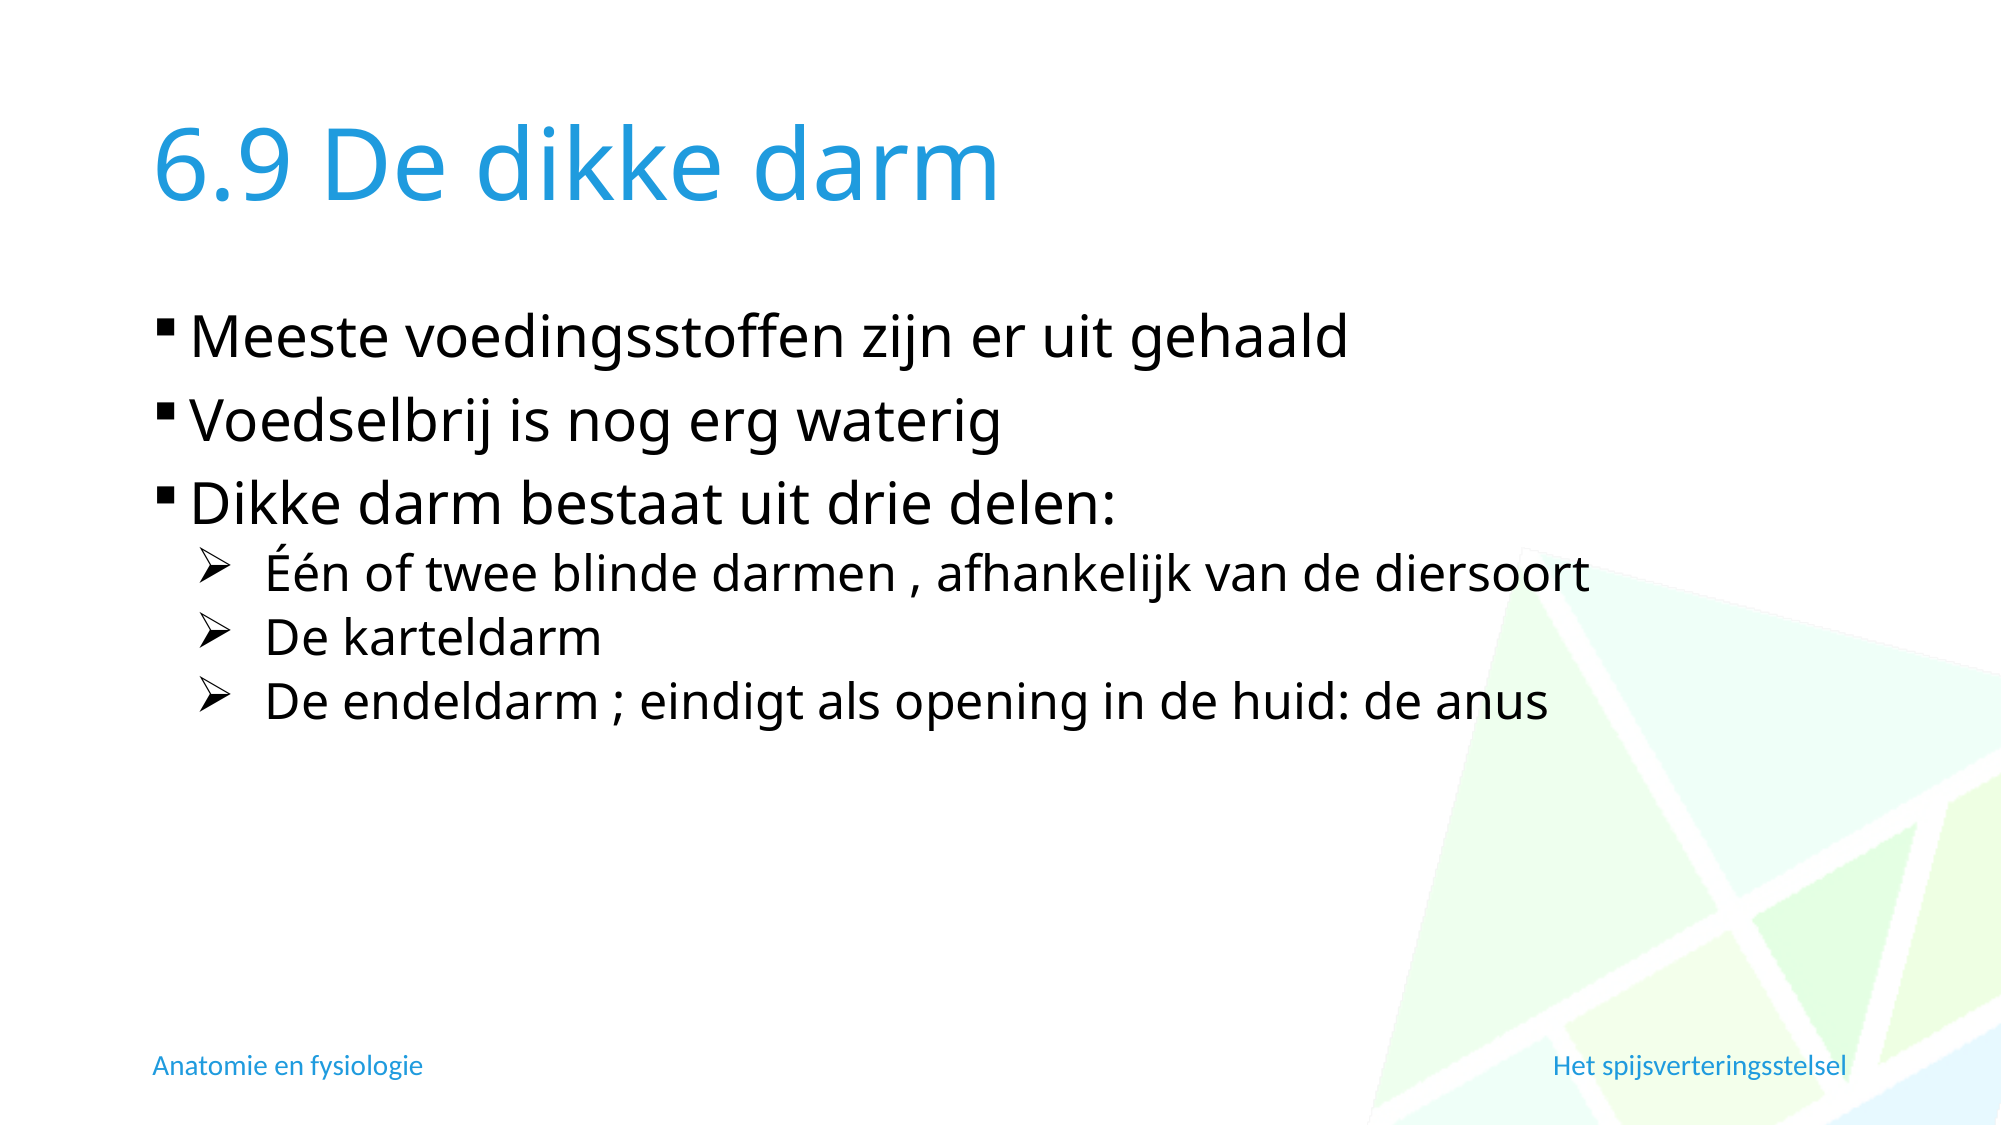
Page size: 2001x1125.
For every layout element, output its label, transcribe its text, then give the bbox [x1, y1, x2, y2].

title 6.9 De dikke darm [137, 59, 1863, 278]
list Anatomie en fysiologie [137, 1042, 588, 1103]
list Meeste voedingsstoffen zijn er uit gehaald Voedselbrij is nog erg waterig Dikke darm bestaat uit drie delen: Één of twee blinde darmen , afhankelijk van de diersoort De karteldarm De endeldarm ; eindigt als opening in de huid: de anus [137, 299, 1863, 1014]
list Het spijsverteringsstelsel [1412, 1042, 1863, 1103]
